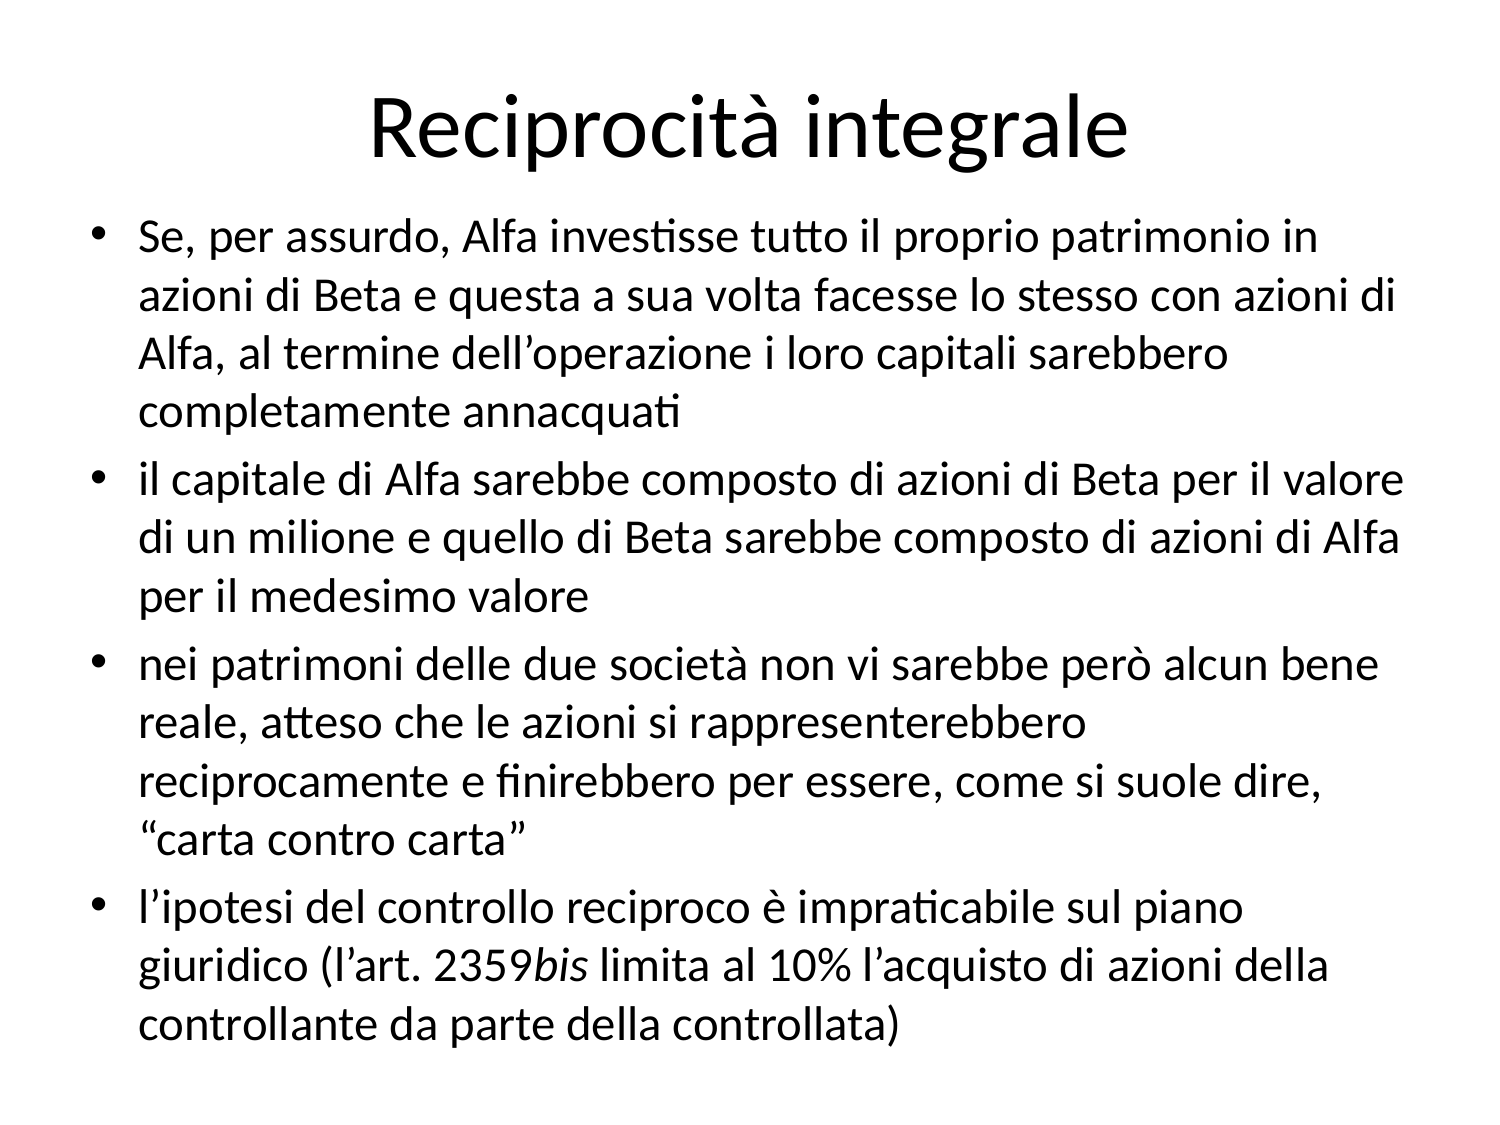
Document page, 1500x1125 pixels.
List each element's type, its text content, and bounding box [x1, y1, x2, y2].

title Reciprocità integrale [75, 45, 1425, 196]
list Se, per assurdo, Alfa investisse tutto il proprio patrimonio in azioni di Beta e questa a sua volta facesse lo stesso con azioni di Alfa, al termine dell’operazione i loro capitali sarebbero completamente annacquati il capitale di Alfa sarebbe composto di azioni di Beta per il valore di un milione e quello di Beta sarebbe composto di azioni di Alfa per il medesimo valore nei patrimoni delle due società non vi sarebbe però alcun bene reale, atteso che le azioni si rappresenterebbero reciprocamente e finirebbero per essere, come si suole dire, “carta contro carta” l’ipotesi del controllo reciproco è impraticabile sul piano giuridico (l’art. 2359bis limita al 10% l’acquisto di azioni della controllante da parte della controllata) [75, 196, 1425, 1064]
